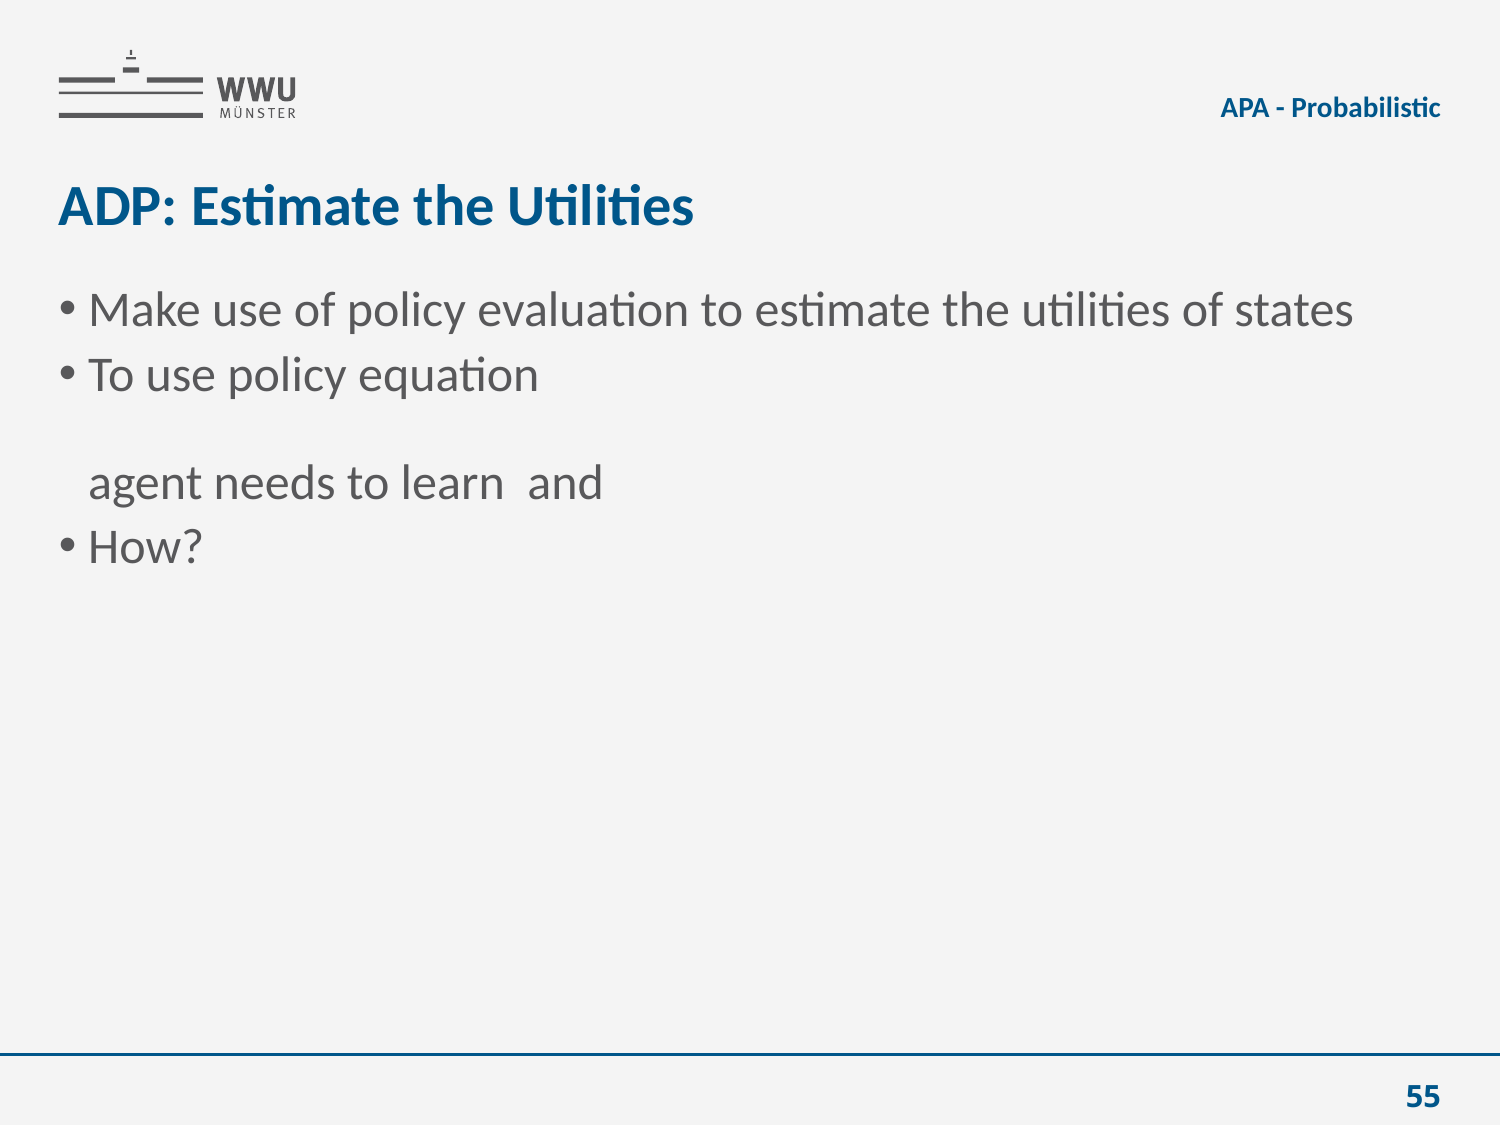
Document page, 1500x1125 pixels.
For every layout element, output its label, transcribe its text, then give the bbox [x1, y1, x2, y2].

title ADP: Estimate the Utilities [59, 167, 1442, 262]
slide_number APA - Probabilistic [590, 63, 1442, 123]
slide_number 55 [1322, 1058, 1441, 1118]
